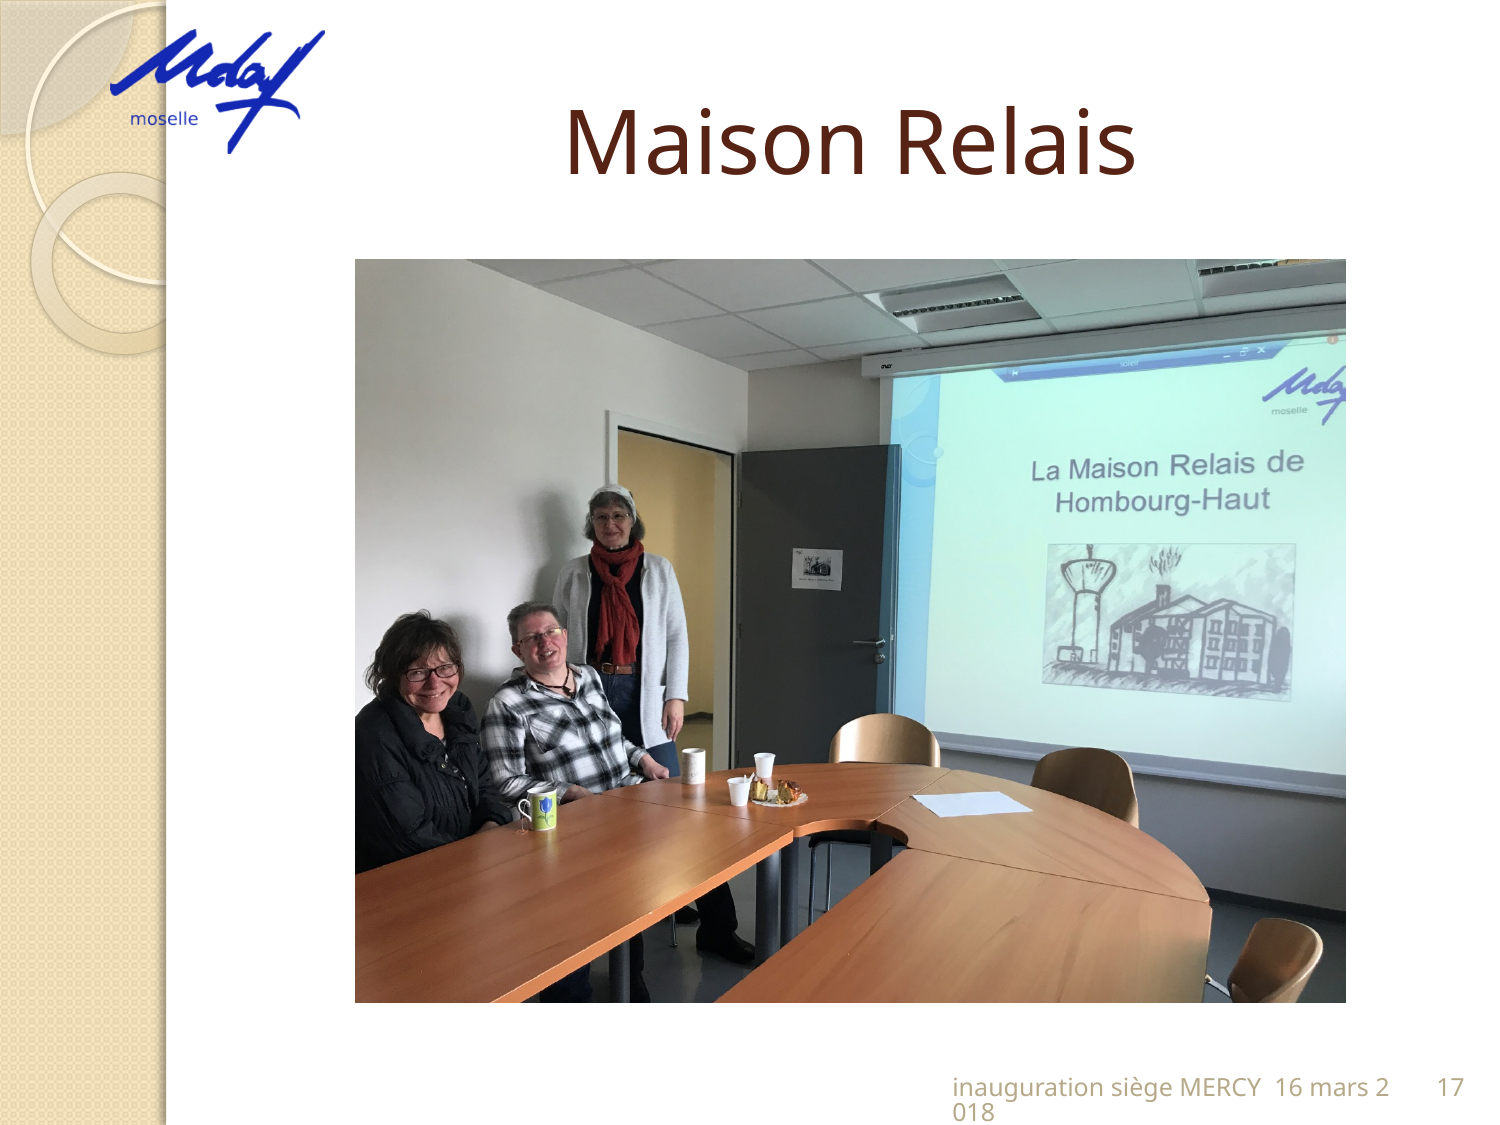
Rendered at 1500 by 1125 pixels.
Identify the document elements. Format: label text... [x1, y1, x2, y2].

slide_number 17 [1413, 1034, 1488, 1113]
picture [110, 29, 326, 154]
footer inauguration siège MERCY 16 mars 2018 [937, 1034, 1413, 1113]
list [355, 259, 1346, 1003]
title Maison Relais [235, 45, 1466, 233]
